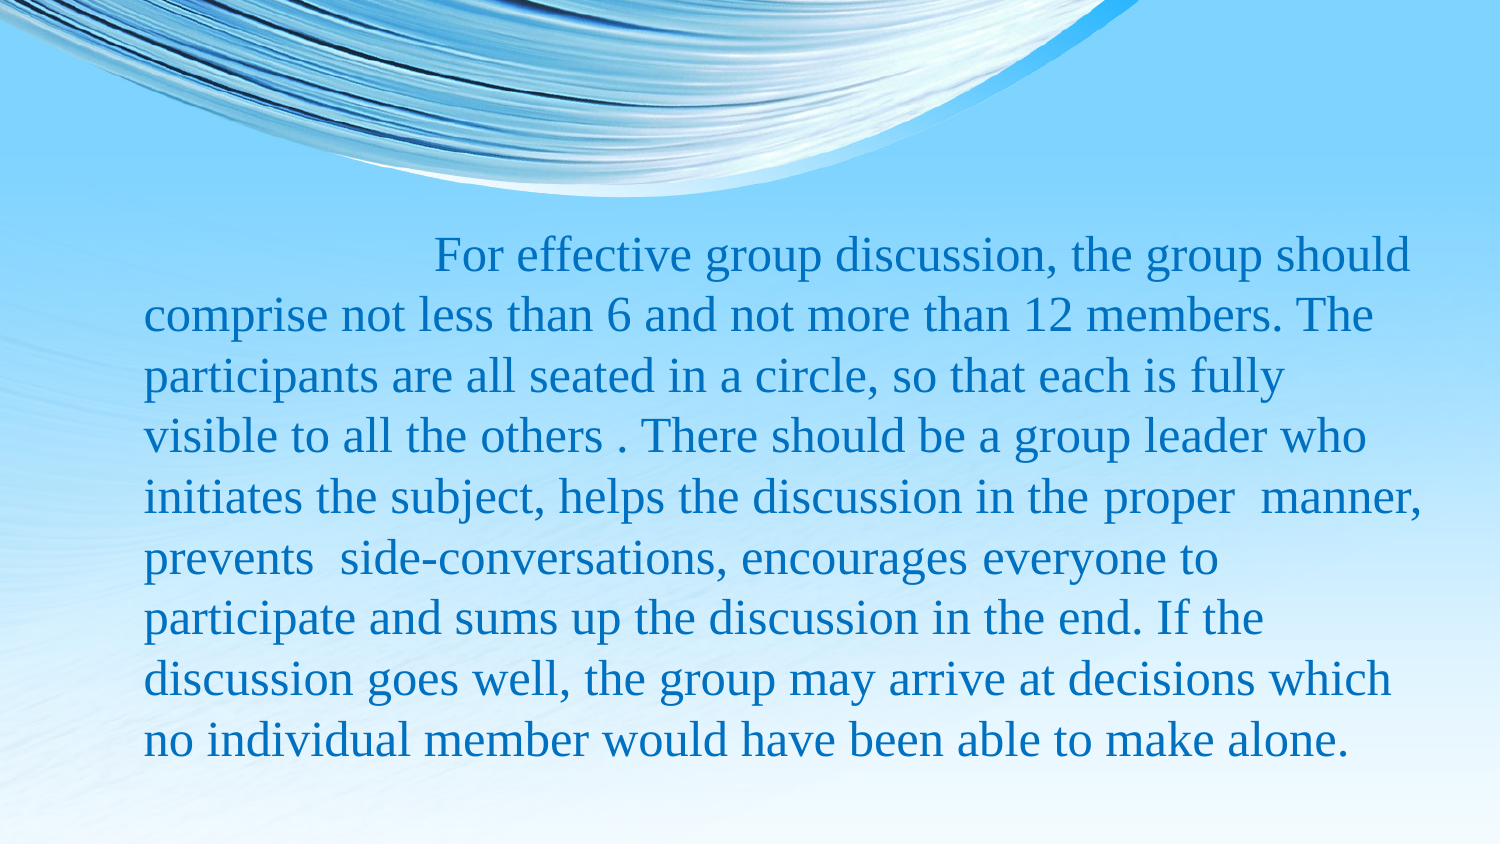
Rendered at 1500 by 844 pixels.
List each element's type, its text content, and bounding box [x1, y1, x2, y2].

picture [0, 0, 1500, 844]
list For effective group discussion, the group should comprise not less than 6 and not more than 12 members. The participants are all seated in a circle, so that each is fully visible to all the others . There should be a group leader who initiates the subject, helps the discussion in the proper manner, prevents side-conversations, encourages everyone to participate and sums up the discussion in the end. If the discussion goes well, the group may arrive at decisions which no individual member would have been able to make alone. [75, 212, 1441, 784]
